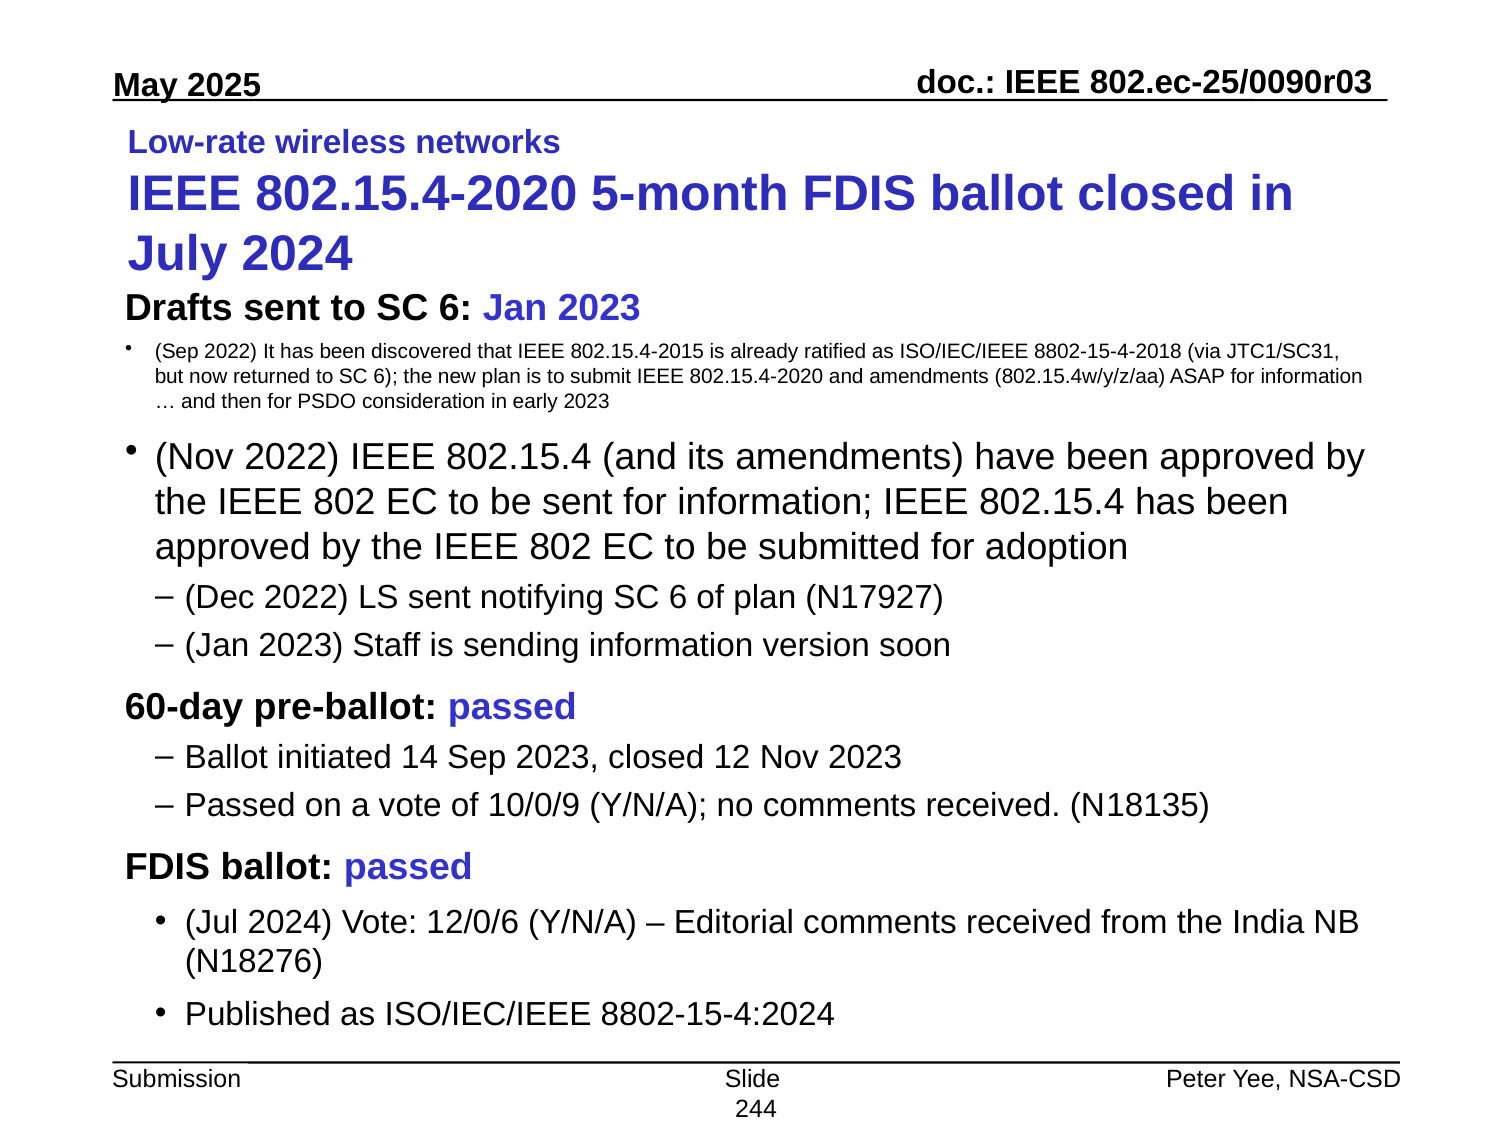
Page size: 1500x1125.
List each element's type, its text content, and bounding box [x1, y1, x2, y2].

title Low-rate wireless networks IEEE 802.15.4-2020 5-month FDIS ballot closed in July 2024 [112, 112, 1388, 288]
slide_number Slide 244 [709, 1061, 803, 1093]
footer Peter Yee, NSA-CSD [1164, 1061, 1402, 1093]
list Drafts sent to SC 6: Jan 2023 (Sep 2022) It has been discovered that IEEE 802.15.4-2015 is already ratified as ISO/IEC/IEEE 8802-15-4-2018 (via JTC1/SC31, but now returned to SC 6); the new plan is to submit IEEE 802.15.4-2020 and amendments (802.15.4w/y/z/aa) ASAP for information … and then for PSDO consideration in early 2023 (Nov 2022) IEEE 802.15.4 (and its amendments) have been approved by the IEEE 802 EC to be sent for information; IEEE 802.15.4 has been approved by the IEEE 802 EC to be submitted for adoption (Dec 2022) LS sent notifying SC 6 of plan (N17927) (Jan 2023) Staff is sending information version soon 60-day pre-ballot: passed Ballot initiated 14 Sep 2023, closed 12 Nov 2023 Passed on a vote of 10/0/9 (Y/N/A); no comments received. (N18135) FDIS ballot: passed (Jul 2024) Vote: 12/0/6 (Y/N/A) – Editorial comments received from the India NB (N18276) Published as ISO/IEC/IEEE 8802-15-4:2024 [109, 275, 1385, 1038]
